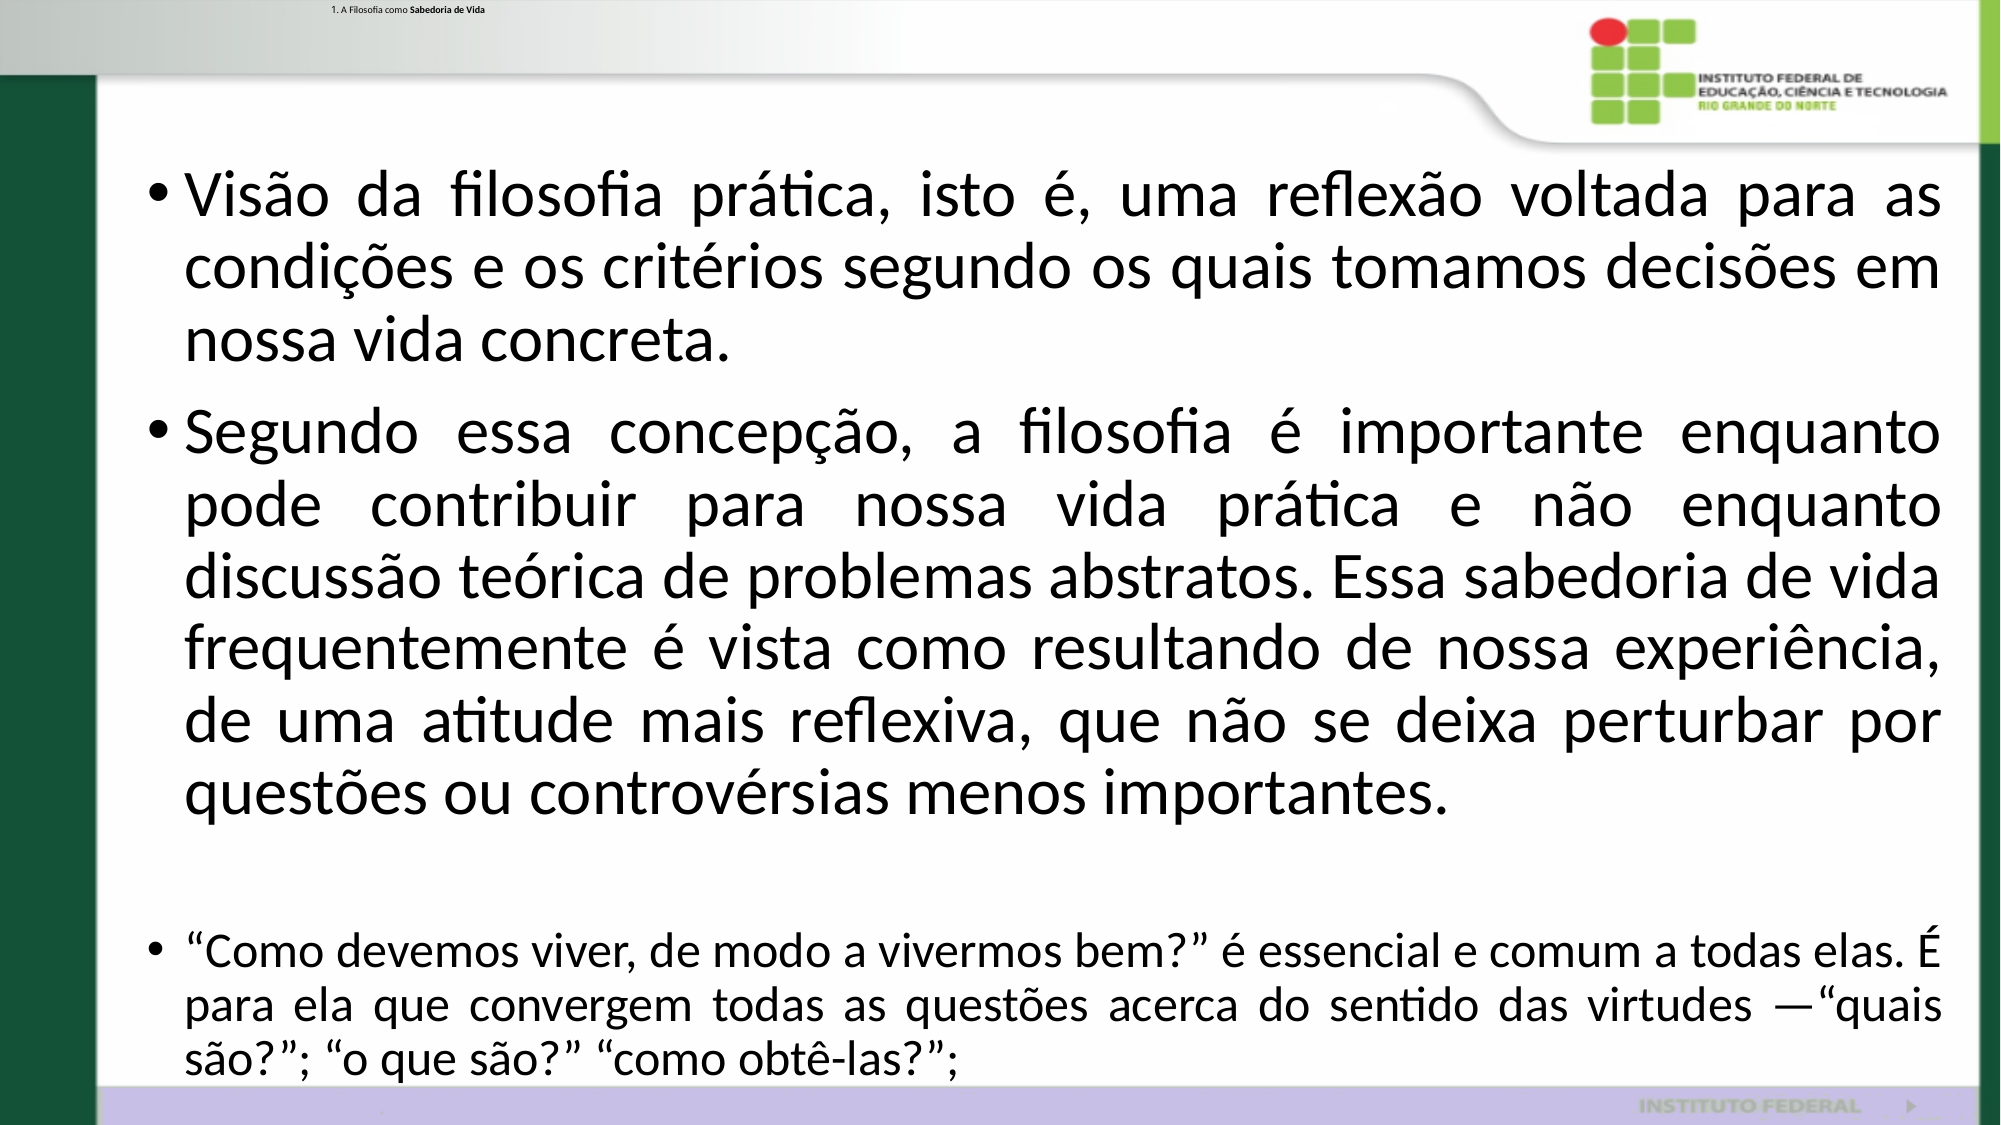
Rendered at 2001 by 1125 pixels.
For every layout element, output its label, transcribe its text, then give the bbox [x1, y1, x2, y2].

list Visão da filosofia prática, isto é, uma reflexão voltada para as condições e os critérios segundo os quais tomamos decisões em nossa vida concreta. Segundo essa concepção, a filosofia é importante enquanto pode contribuir para nossa vida prática e não enquanto discussão teórica de problemas abstratos. Essa sabedoria de vida frequentemente é vista como resultando de nossa experiência, de uma atitude mais reflexiva, que não se deixa perturbar por questões ou controvérsias menos importantes. “Como devemos viver, de modo a vivermos bem?” é essencial e comum a todas elas. É para ela que convergem todas as questões acerca do sentido das virtudes —“quais são?”; “o que são?” “como obtê-las?”; [131, 151, 1959, 1125]
picture [0, 0, 2001, 1125]
title 1. A Filosofia como Sabedoria de Vida [315, 0, 1666, 61]
